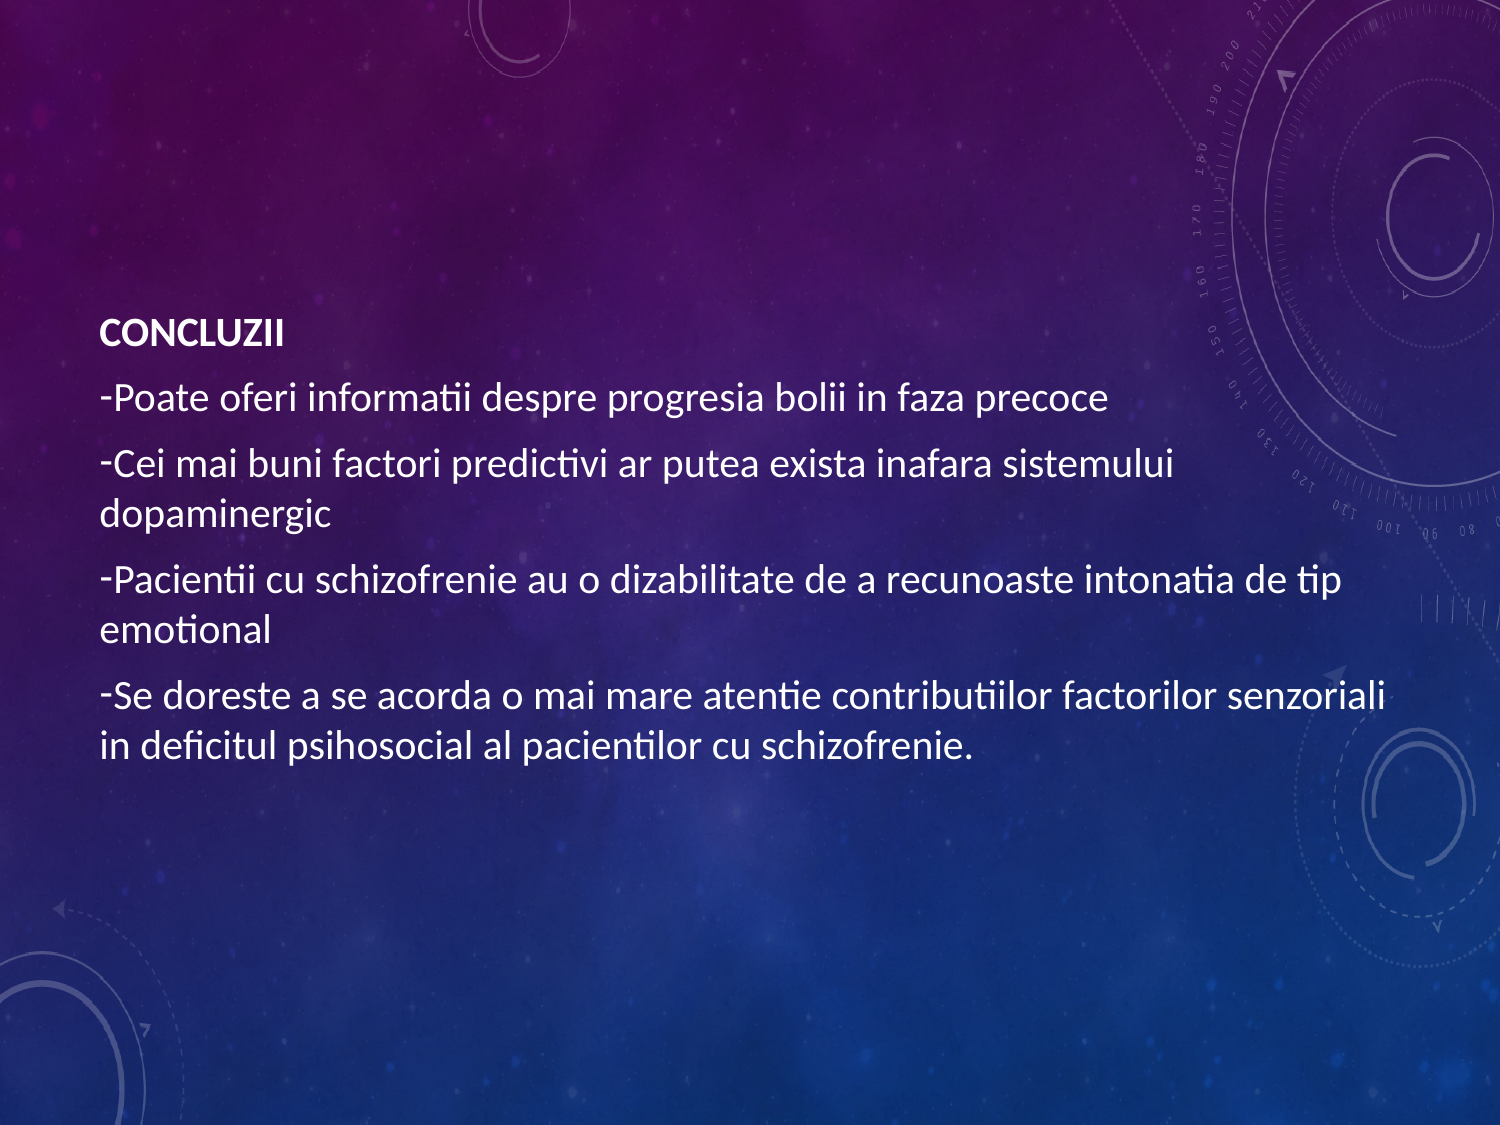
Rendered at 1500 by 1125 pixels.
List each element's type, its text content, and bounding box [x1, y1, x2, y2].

list CONCLUZII Poate oferi informatii despre progresia bolii in faza precoce Cei mai buni factori predictivi ar putea exista inafara sistemului dopaminergic Pacientii cu schizofrenie au o dizabilitate de a recunoaste intonatia de tip emotional Se doreste a se acorda o mai mare atentie contributiilor factorilor senzoriali in deficitul psihosocial al pacientilor cu schizofrenie. [84, 112, 1425, 1025]
picture [0, 0, 1500, 1125]
